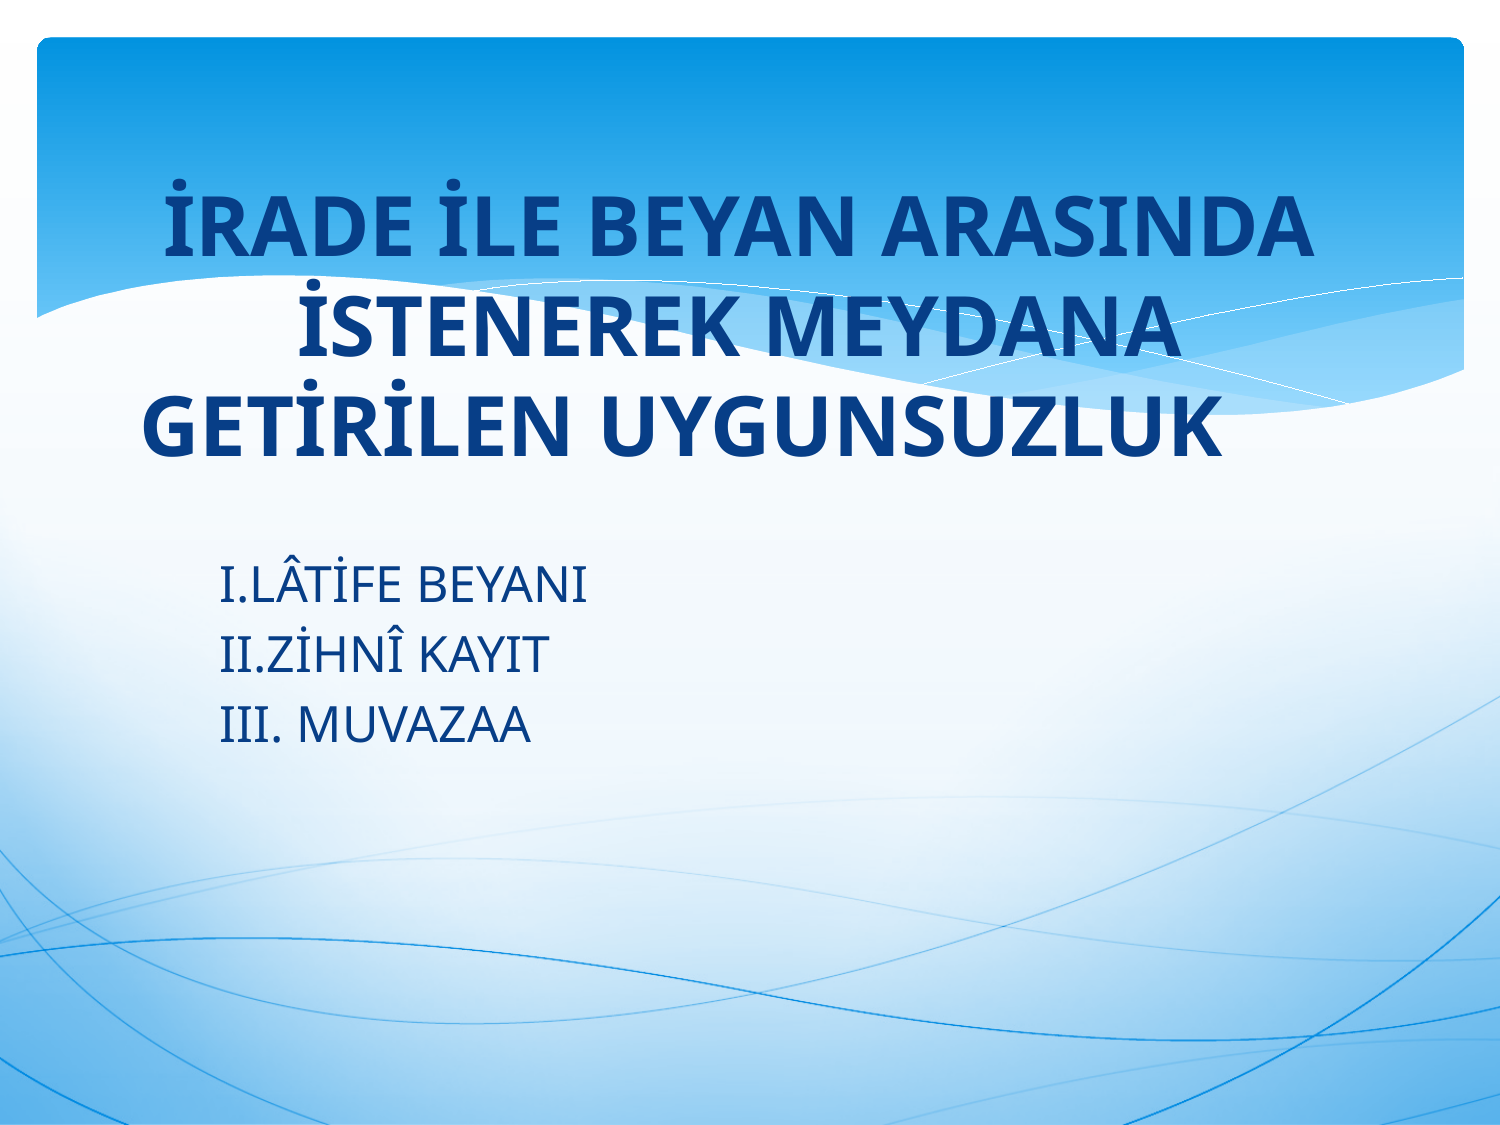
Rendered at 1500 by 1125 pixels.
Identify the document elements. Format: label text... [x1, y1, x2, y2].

list İRADE İLE BEYAN ARASINDA İSTENEREK MEYDANA GETİRİLEN UYGUNSUZLUK I.LÂTİFE BEYANI II.ZİHNÎ KAYIT III. MUVAZAA [54, 88, 1425, 1005]
